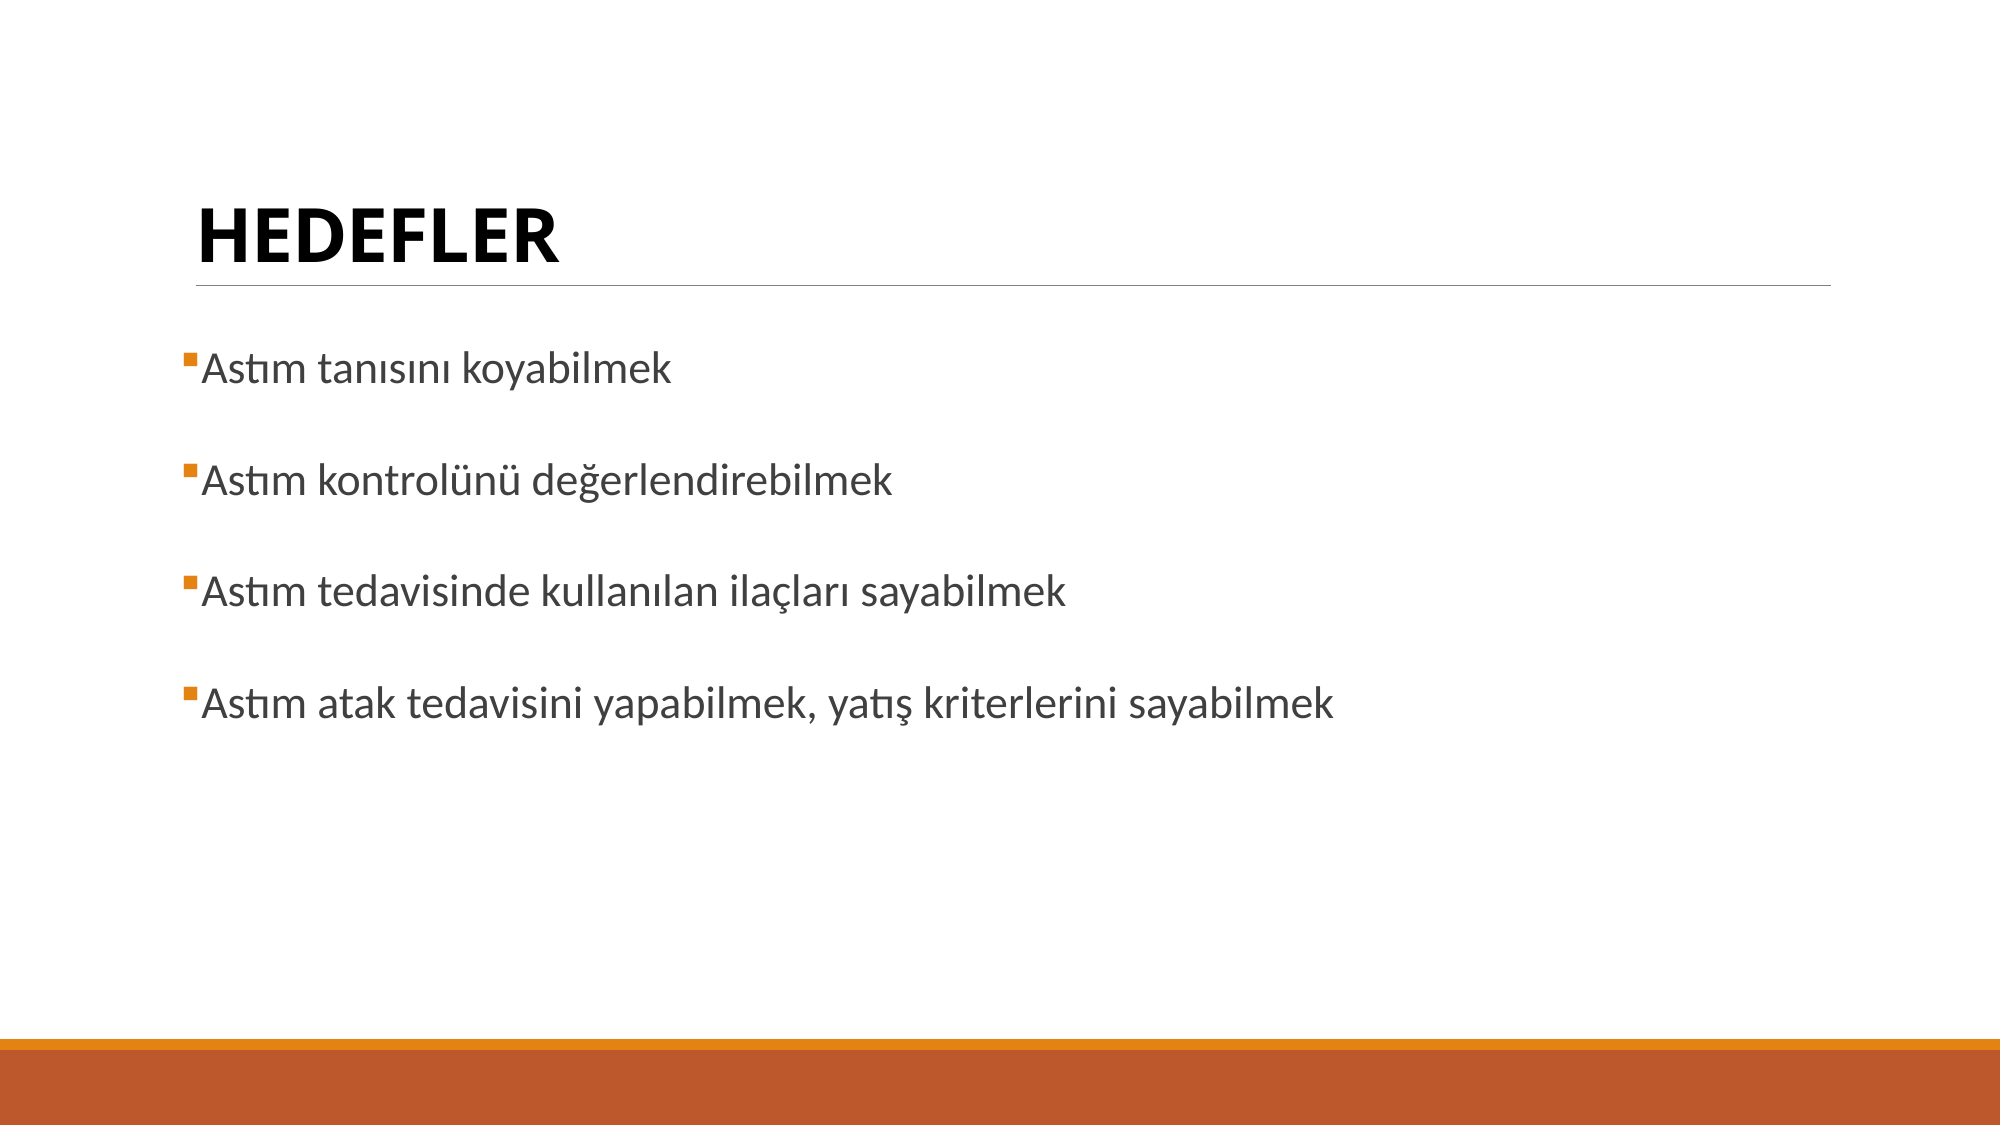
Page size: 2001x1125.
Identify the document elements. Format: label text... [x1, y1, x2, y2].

list Astım tanısını koyabilmek Astım kontrolünü değerlendirebilmek Astım tedavisinde kullanılan ilaçları sayabilmek Astım atak tedavisini yapabilmek, yatış kriterlerini sayabilmek [180, 302, 1830, 963]
title HEDEFLER [180, 47, 1830, 285]
